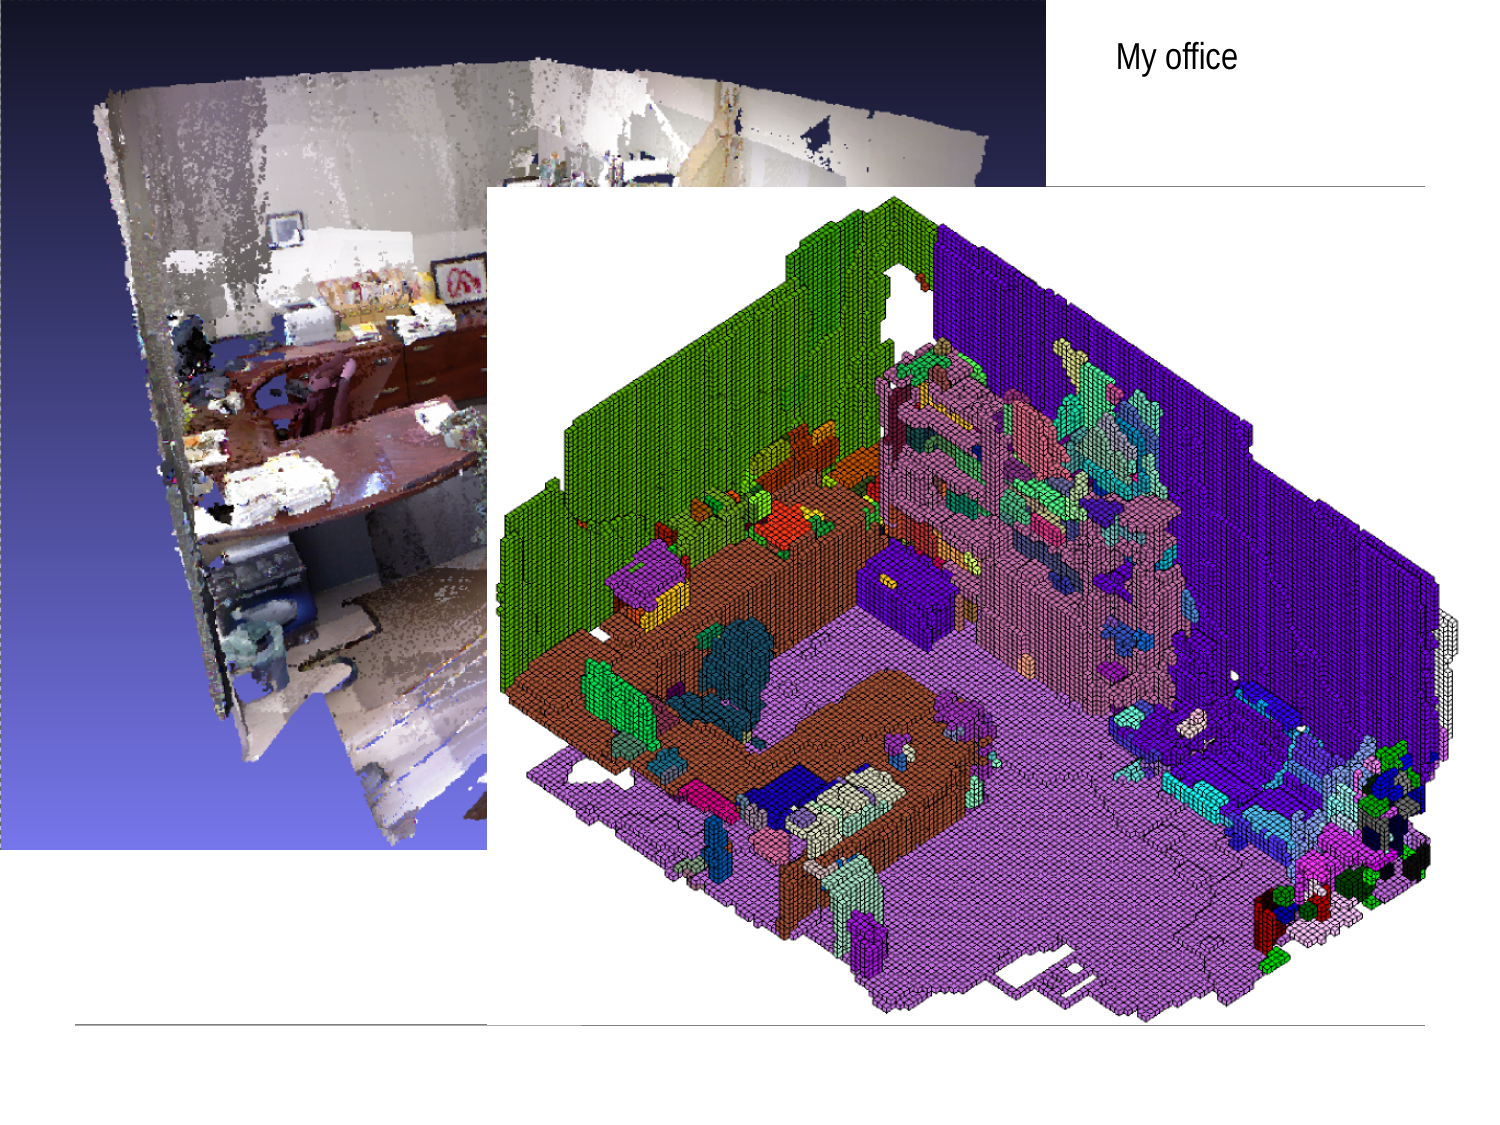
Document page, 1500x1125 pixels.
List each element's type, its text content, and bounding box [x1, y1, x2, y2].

picture [0, 0, 1466, 1025]
text_box My office [1101, 24, 1253, 85]
